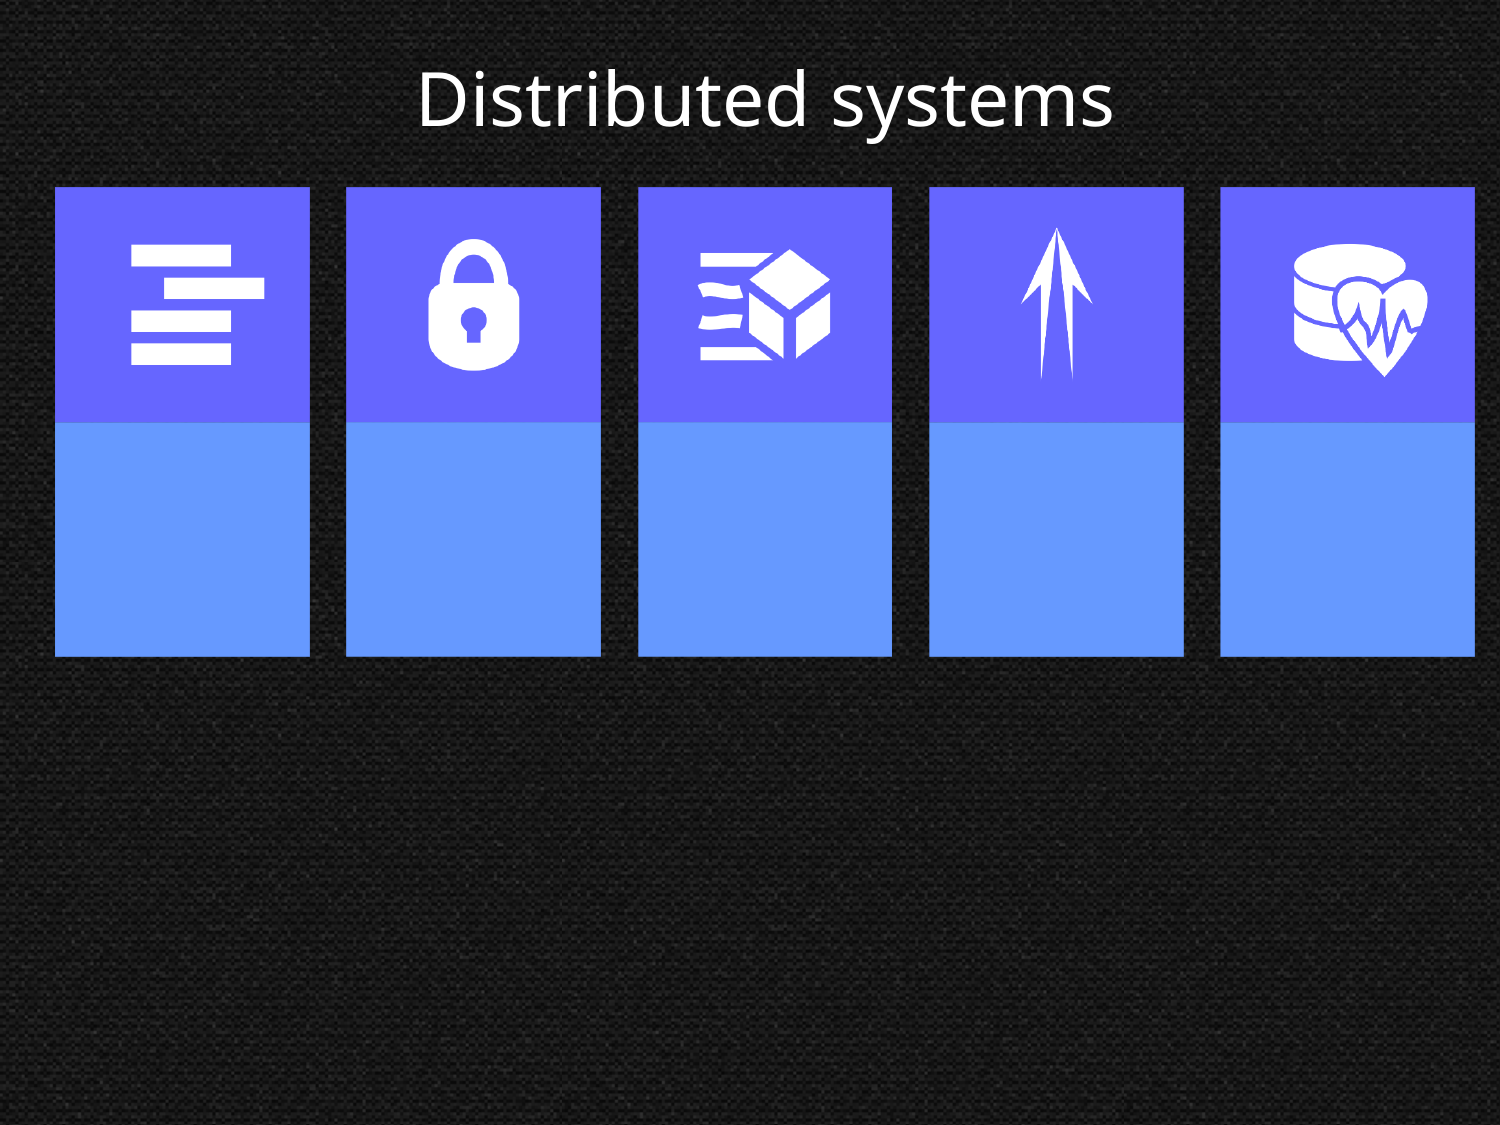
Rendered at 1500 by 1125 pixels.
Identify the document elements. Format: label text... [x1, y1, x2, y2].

text_box Distributed systems [400, 44, 1131, 149]
picture [0, 0, 1500, 1125]
